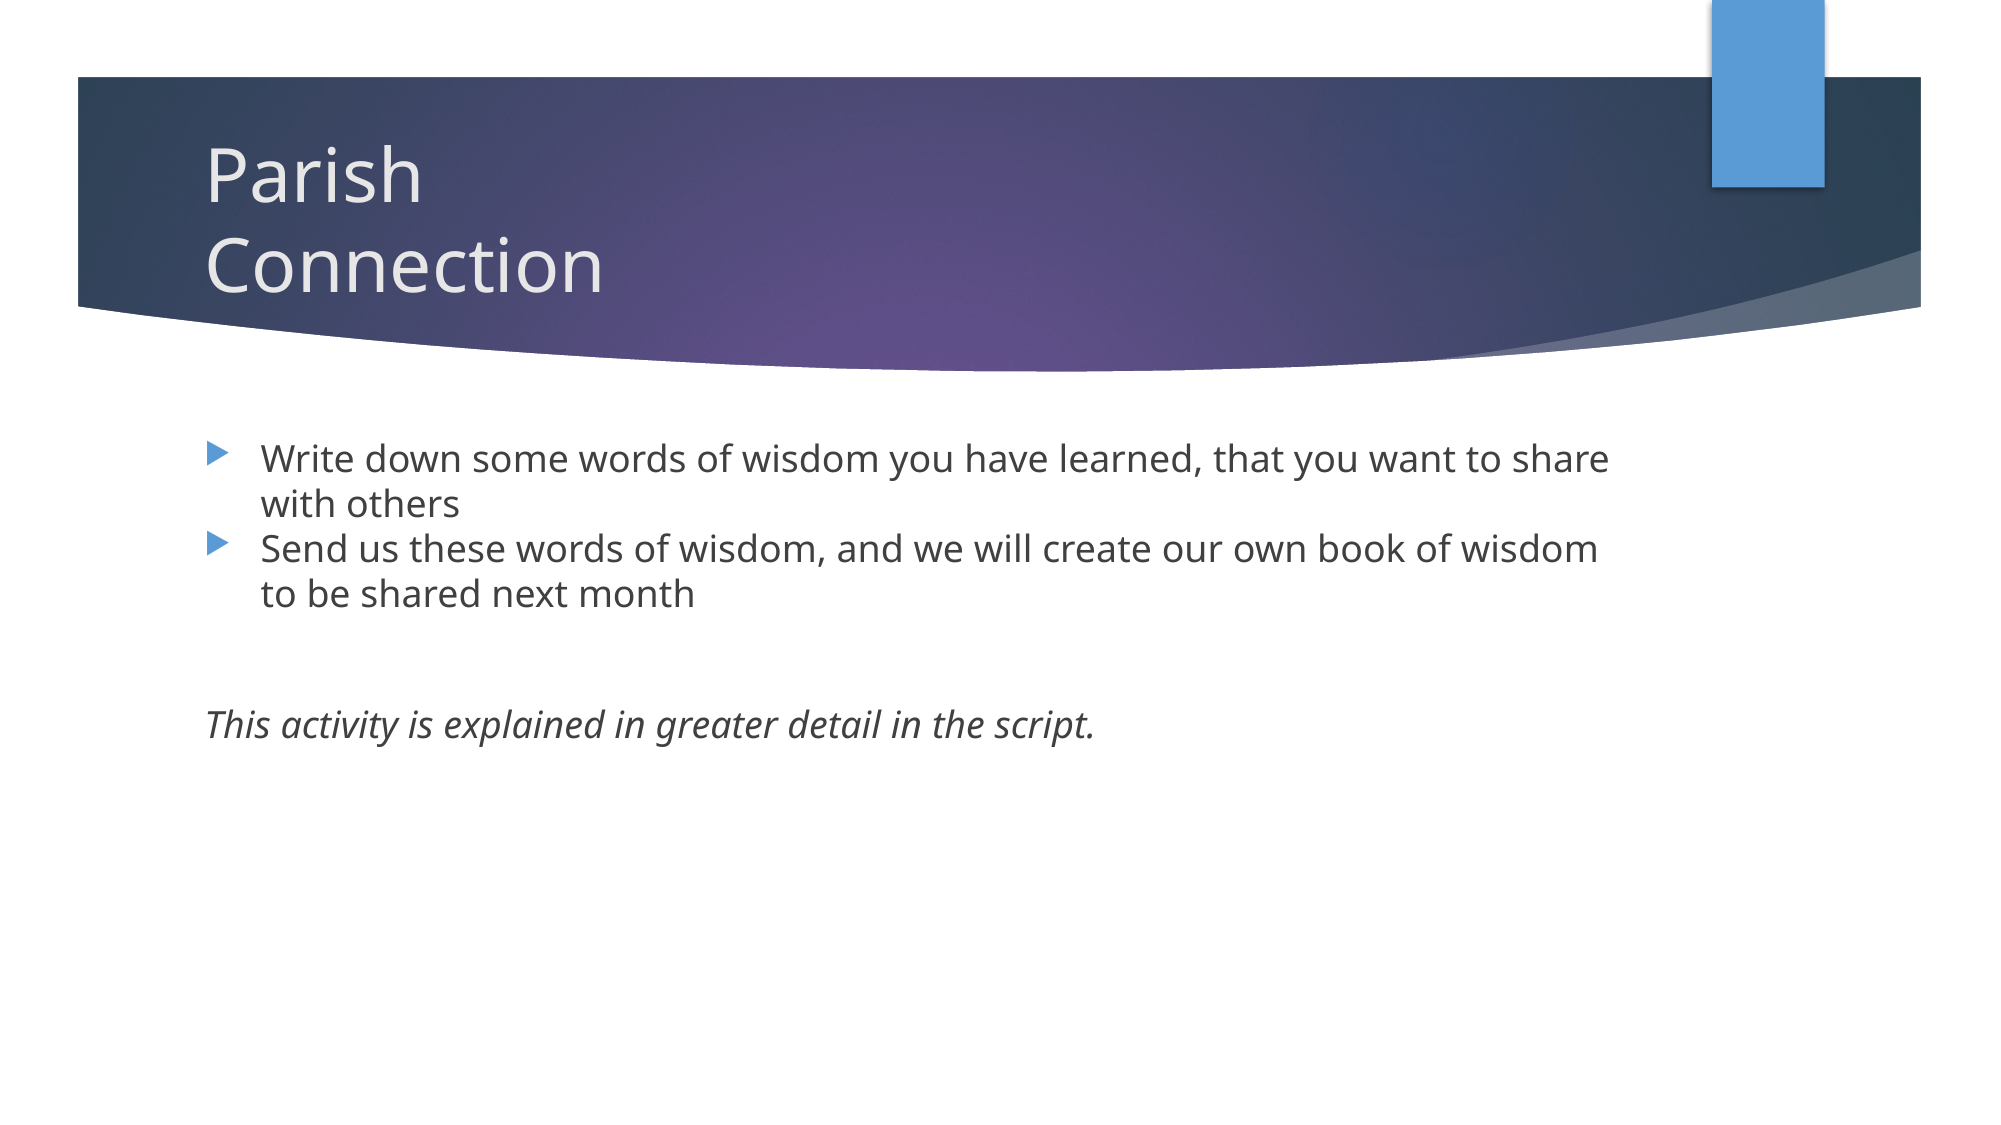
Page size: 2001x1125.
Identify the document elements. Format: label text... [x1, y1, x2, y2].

list Write down some words of wisdom you have learned, that you want to share with others Send us these words of wisdom, and we will create our own book of wisdom to be shared next month This activity is explained in greater detail in the script. [189, 427, 1638, 988]
title Parish Connection [189, 159, 1627, 276]
